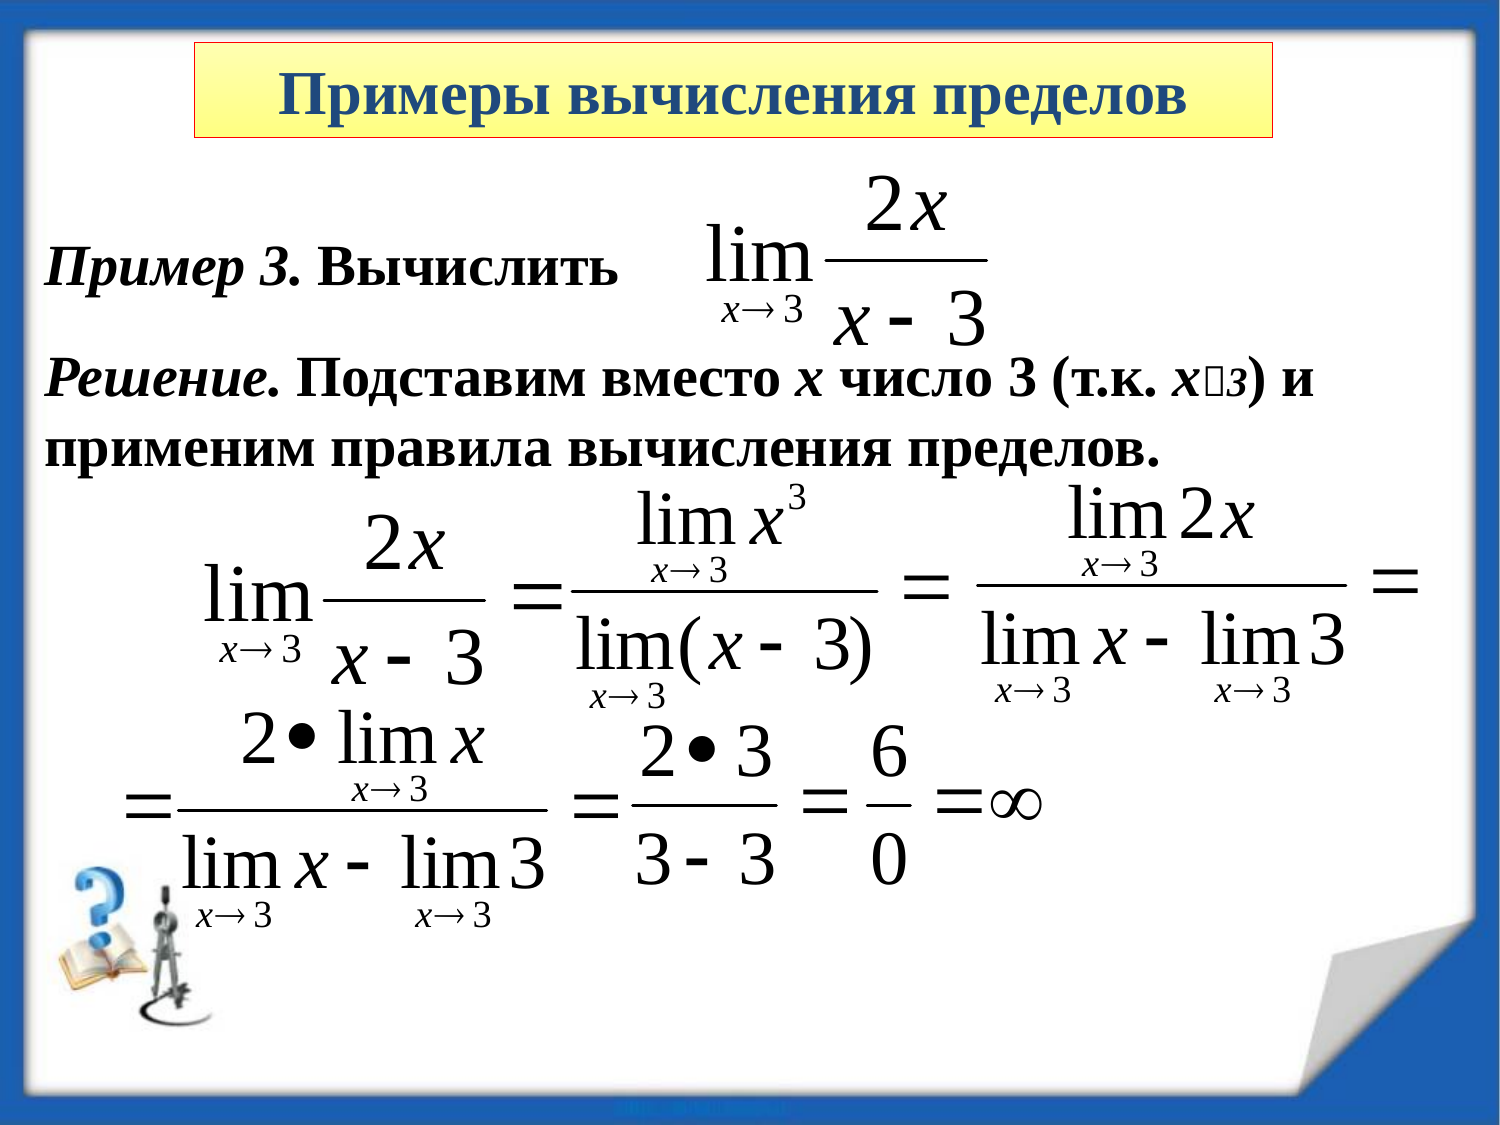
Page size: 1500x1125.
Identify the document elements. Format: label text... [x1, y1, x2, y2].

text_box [194, 491, 555, 690]
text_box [623, 703, 847, 902]
picture [0, 0, 1500, 1125]
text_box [560, 467, 950, 706]
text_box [966, 467, 1422, 715]
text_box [108, 692, 618, 939]
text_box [696, 151, 1003, 364]
list Пример 3. Вычислить Решение. Подставим вместо x число 3 (т.к. x3) и применим правила вычисления пределов. [29, 220, 1471, 1083]
text_box Примеры вычисления пределов [194, 42, 1273, 138]
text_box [855, 703, 1054, 902]
